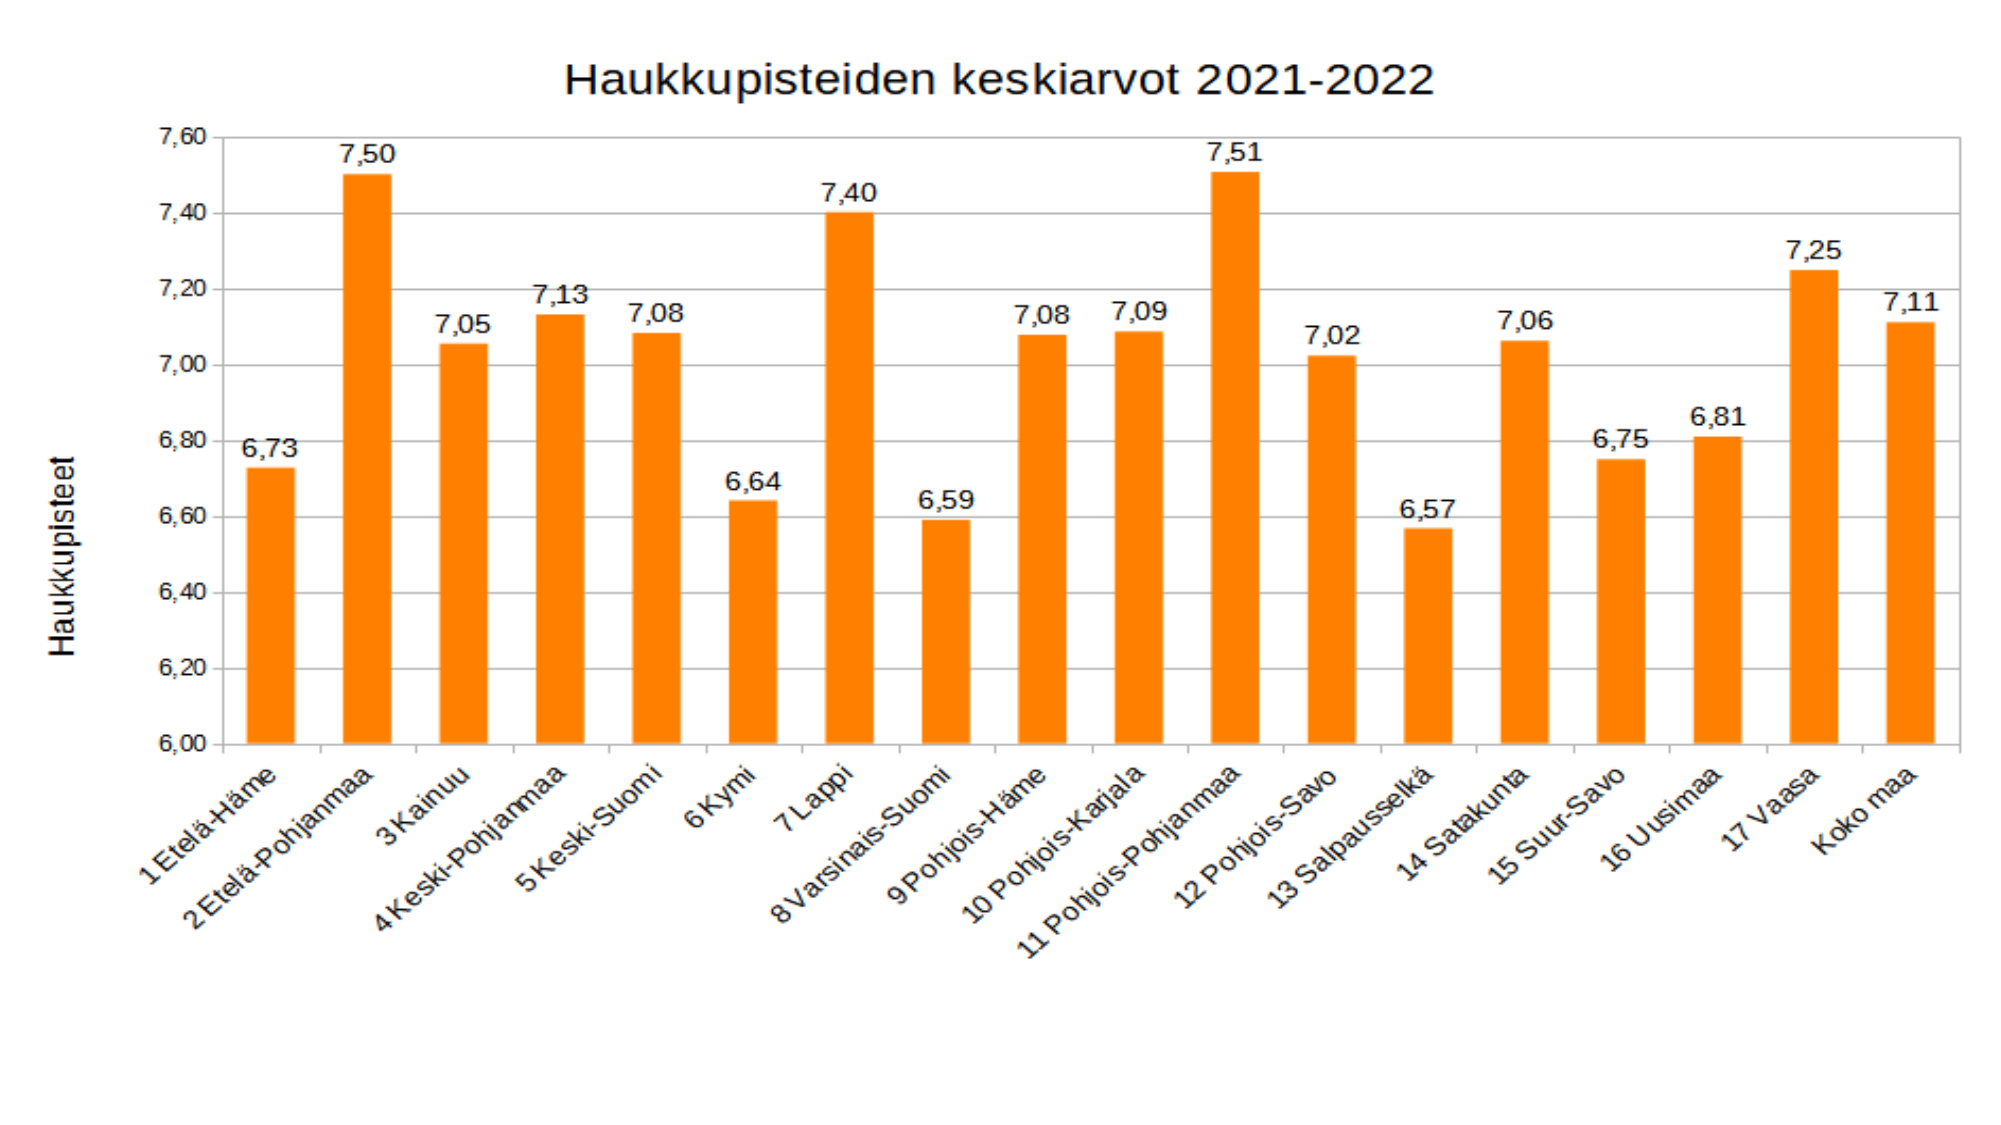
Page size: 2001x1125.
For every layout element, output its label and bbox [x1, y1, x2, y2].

picture [0, 15, 2000, 996]
